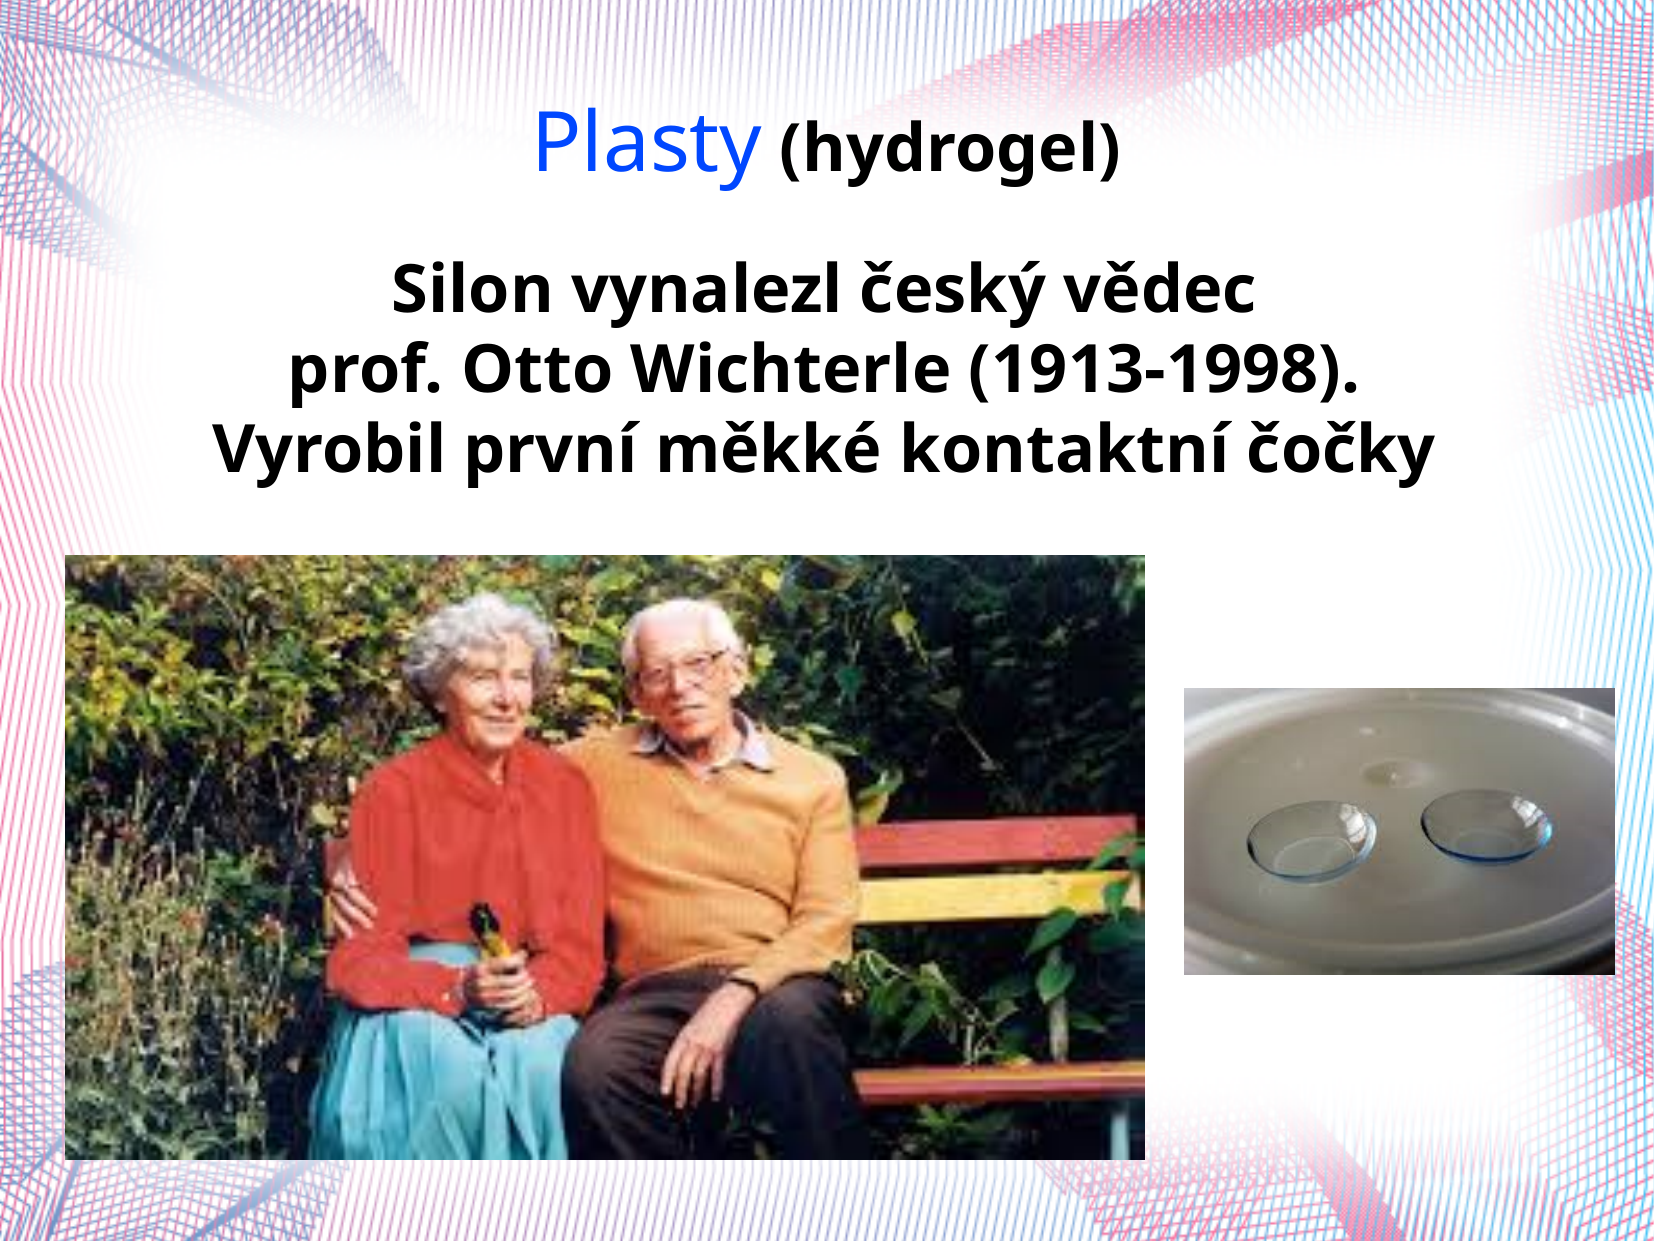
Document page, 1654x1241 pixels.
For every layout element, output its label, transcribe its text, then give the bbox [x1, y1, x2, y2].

text_box Silon vynalezl český vědec prof. Otto Wichterle (1913-1998). Vyrobil první měkké kontaktní čočky [65, 238, 1584, 533]
text_box Plasty (hydrogel) [154, 81, 1500, 212]
picture [0, 0, 1654, 1241]
